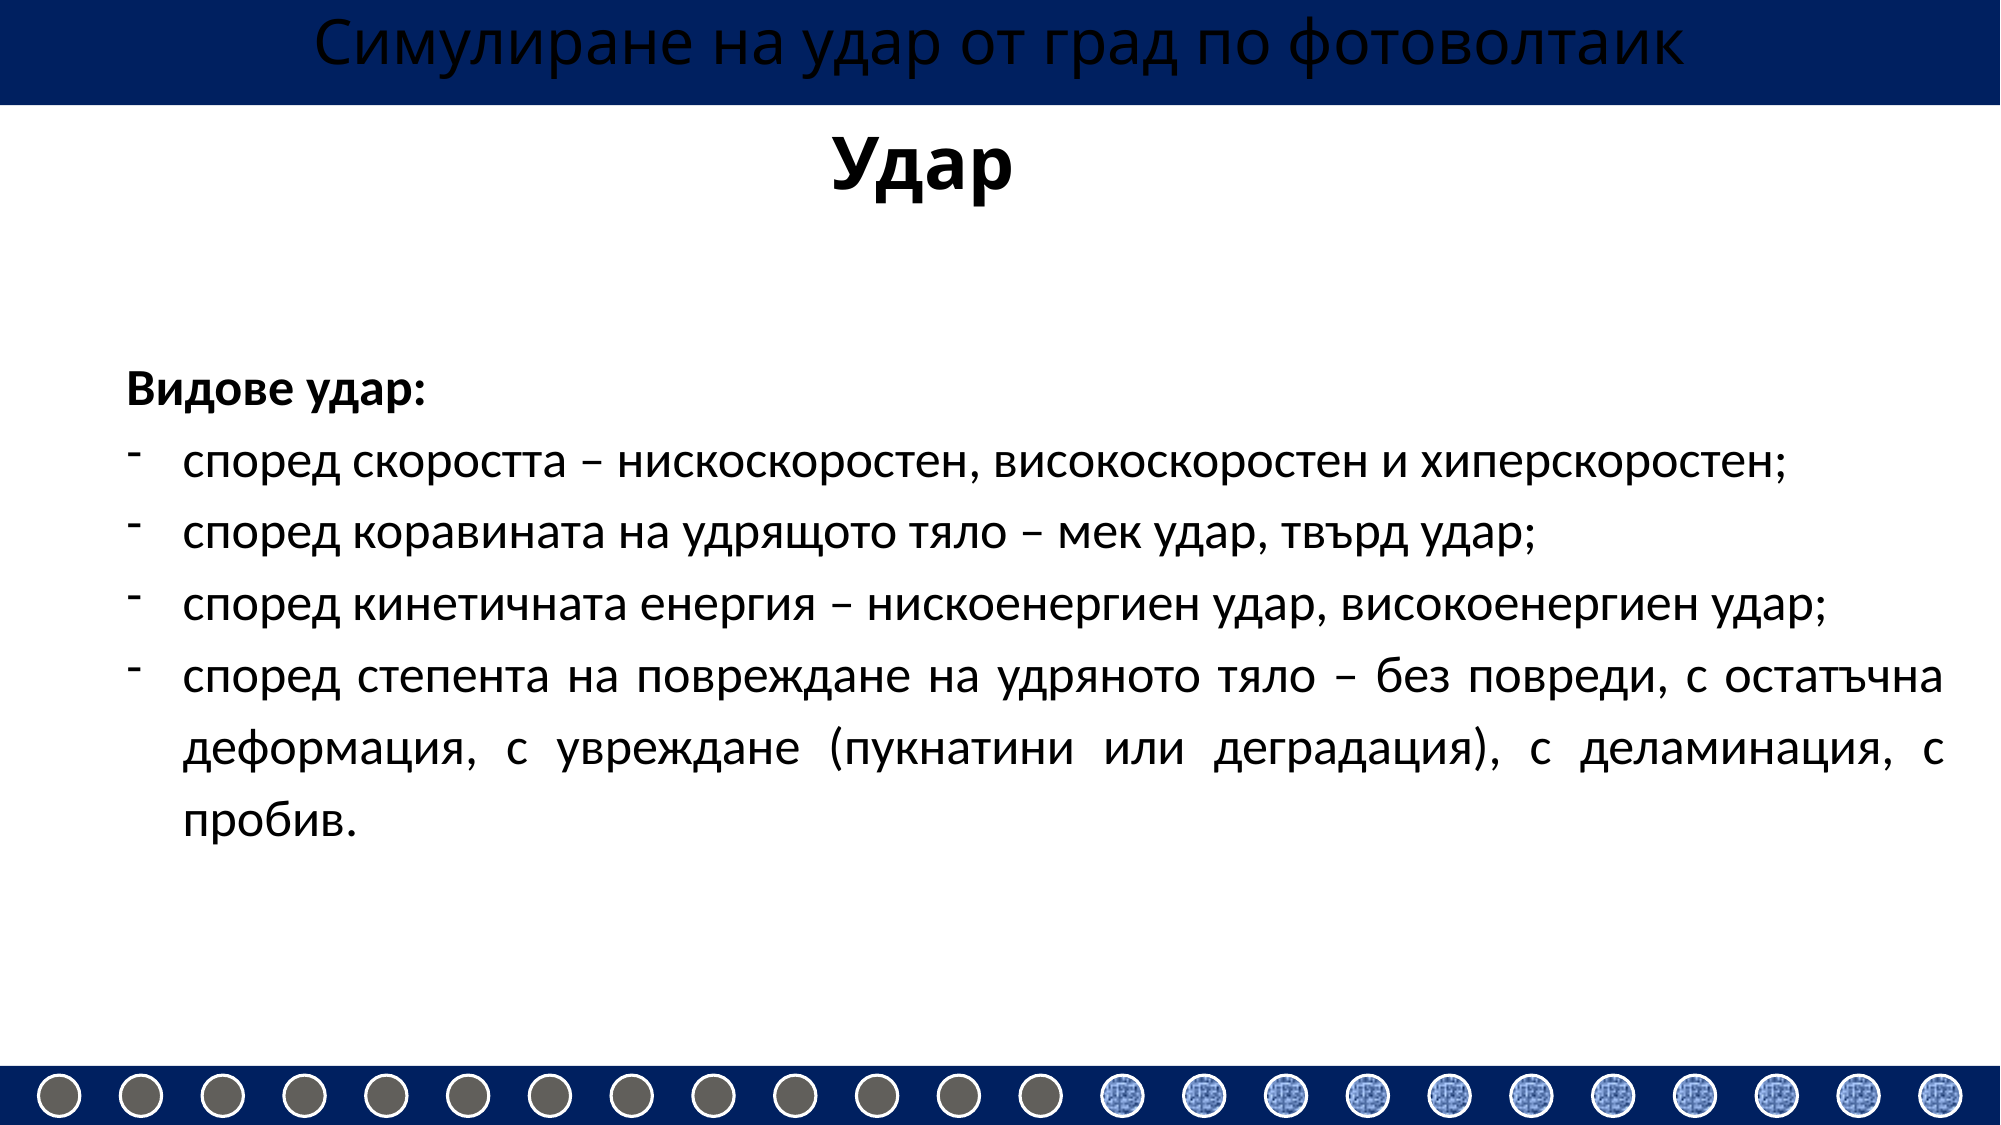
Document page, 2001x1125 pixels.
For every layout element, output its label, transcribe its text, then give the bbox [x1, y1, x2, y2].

text_box [364, 1074, 409, 1118]
text_box [1918, 1074, 1963, 1118]
text_box [446, 1074, 490, 1118]
text_box [855, 1074, 899, 1118]
title Удар [102, 115, 1744, 213]
text_box [0, 86, 2000, 106]
text_box [1755, 1074, 1799, 1118]
text_box [610, 1074, 654, 1118]
text_box [1509, 1074, 1554, 1118]
text_box [528, 1074, 572, 1118]
text_box [282, 1074, 327, 1118]
text_box [1018, 1074, 1063, 1118]
text_box [1673, 1074, 1717, 1118]
text_box [773, 1074, 818, 1118]
text_box [1182, 1074, 1226, 1118]
text_box [1100, 1074, 1145, 1118]
text_box [37, 1074, 81, 1118]
text_box [1591, 1074, 1635, 1118]
text_box Симулиране на удар от град по фотоволтаик [0, 0, 2000, 86]
text_box [0, 1065, 2000, 1125]
text_box [119, 1074, 163, 1118]
text_box [691, 1074, 736, 1118]
text_box [1427, 1074, 1472, 1118]
text_box Видове удар: според скоростта – нискоскоростен, високоскоростен и хиперскоростен; според коравината на удрящото тяло – мек удар, твърд удар; според кинетичната енергия – нискоенергиен удар, високоенергиен удар; според степента на повреждане на удряното тяло – без повреди, с остатъчна деформация, с увреждане (пукнатини или деградация), с деламинация, с пробив. [36, 336, 1961, 854]
text_box [1346, 1074, 1390, 1118]
text_box [937, 1074, 981, 1118]
text_box [201, 1074, 245, 1118]
text_box [1836, 1074, 1881, 1118]
text_box [1264, 1074, 1308, 1118]
